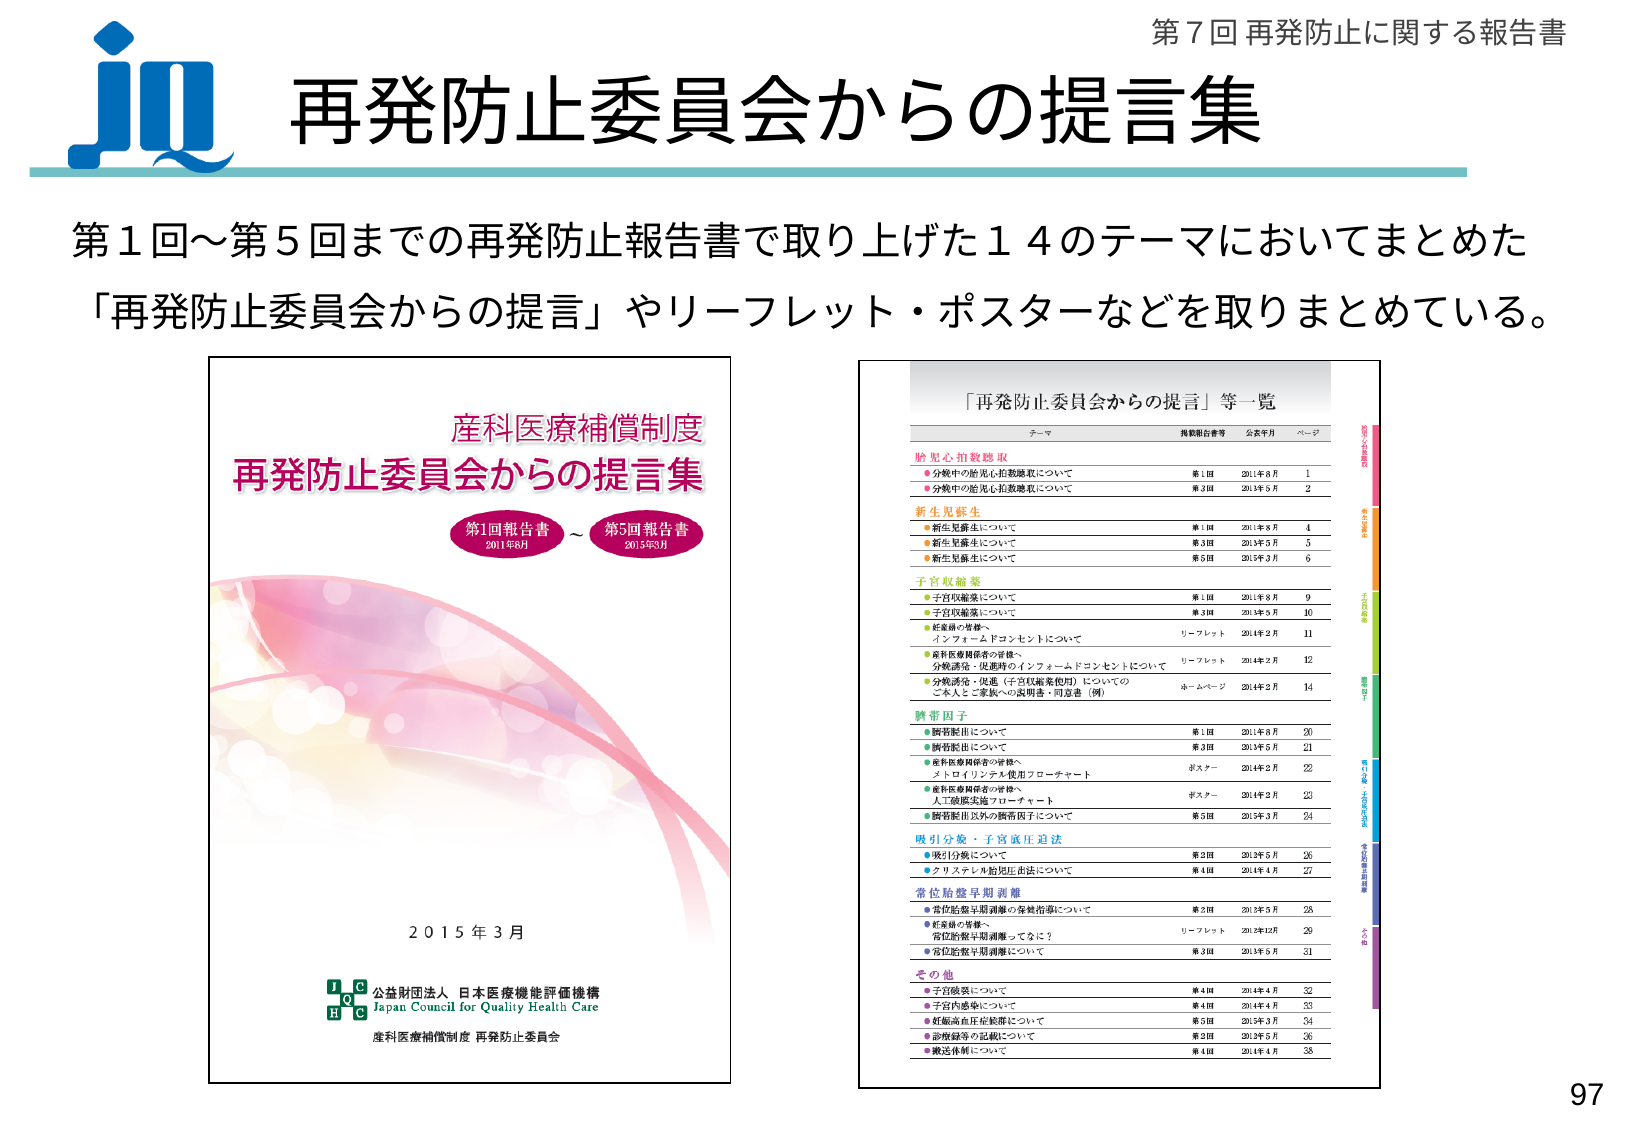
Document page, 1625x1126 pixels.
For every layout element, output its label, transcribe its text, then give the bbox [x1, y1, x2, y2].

picture [209, 357, 730, 1083]
picture [68, 21, 234, 173]
text_box 第１回～第５回までの再発防止報告書で取り上げた１４のテーマにおいてまとめた「再発防止委員会からの提言」やリーフレット・ポスターなどを取りまとめている。 [56, 184, 1598, 342]
text_box 再発防止委員会からの提言集 [273, 66, 1279, 163]
slide_number 96 [1241, 1066, 1621, 1126]
picture [859, 361, 1380, 1088]
